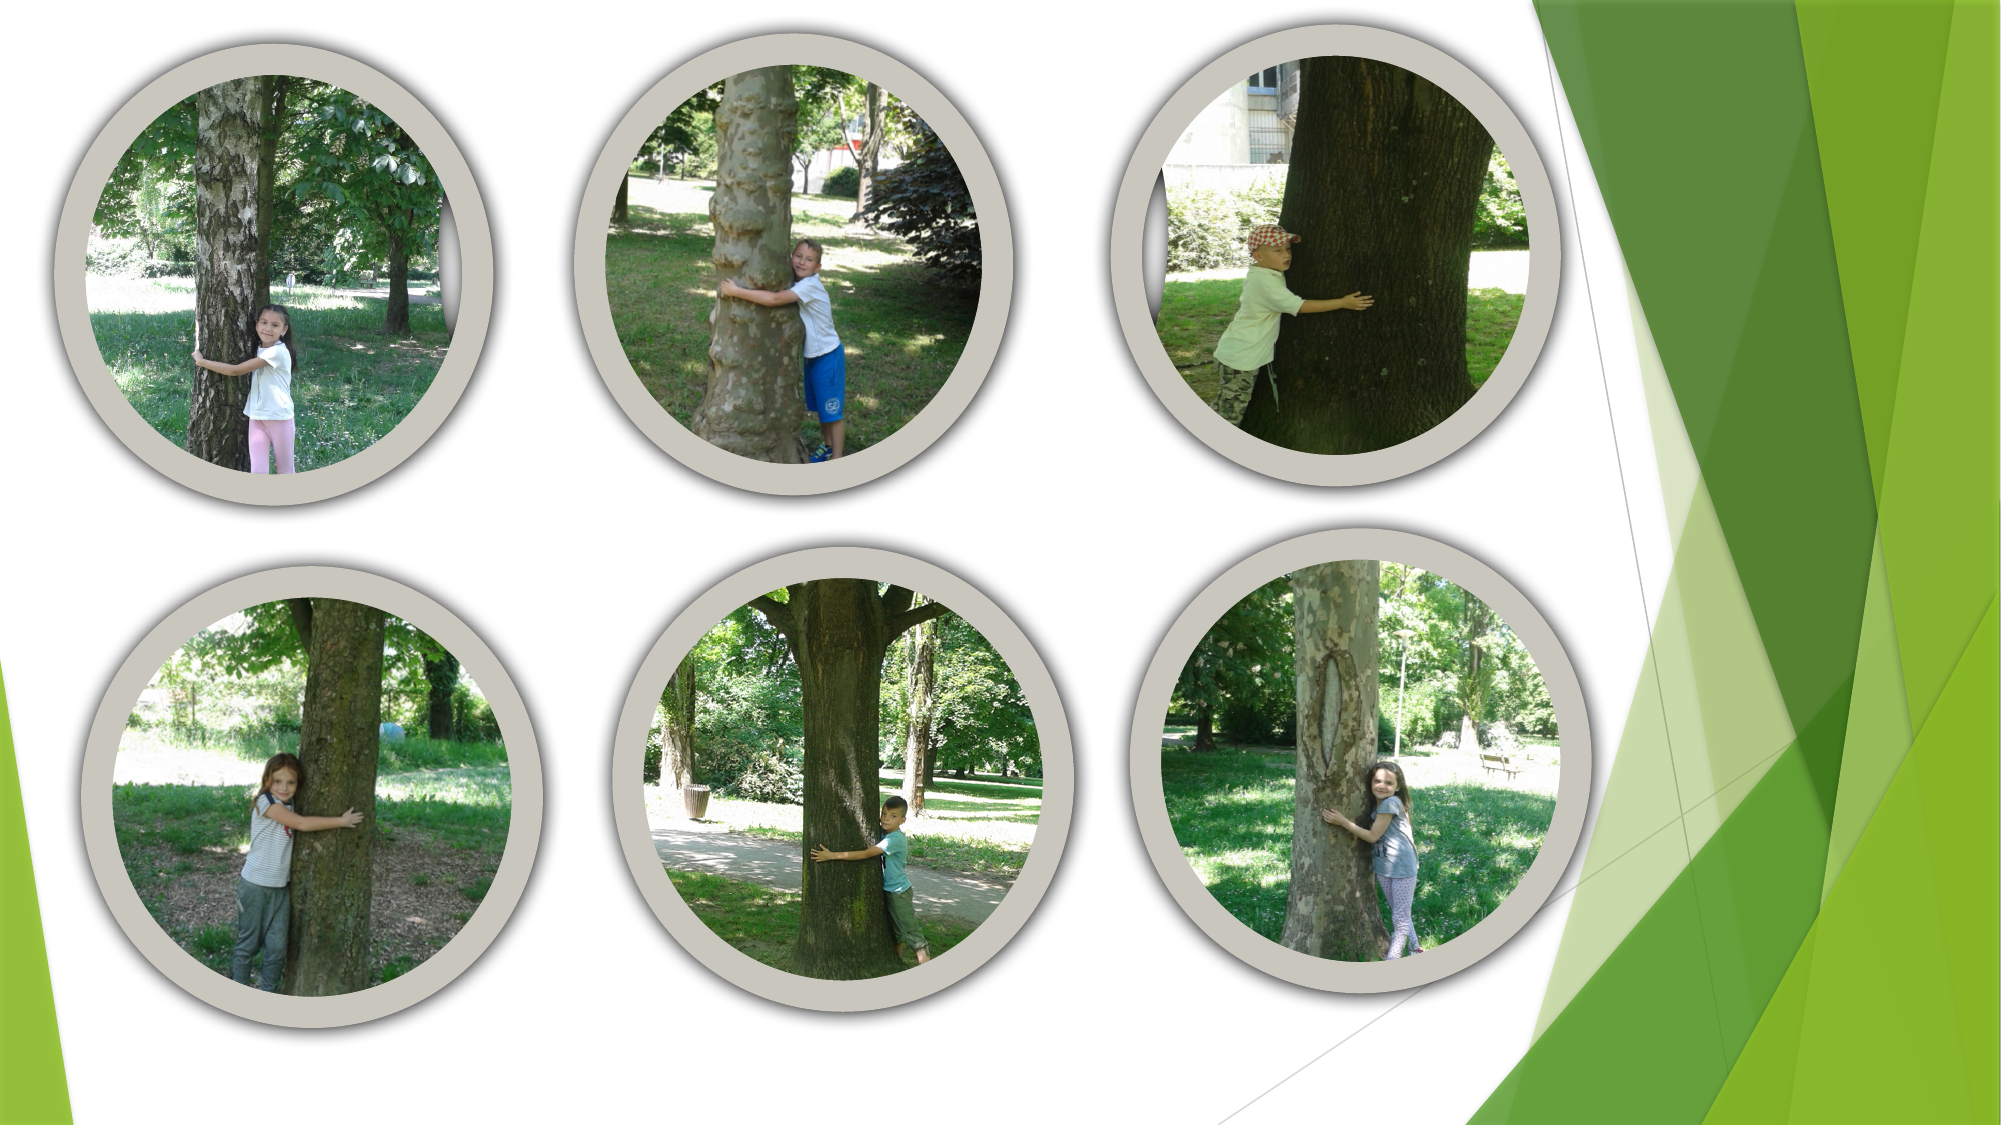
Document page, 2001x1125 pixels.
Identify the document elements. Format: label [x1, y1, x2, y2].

picture [96, 581, 528, 1013]
picture [627, 561, 1059, 997]
picture [589, 48, 999, 481]
picture [69, 58, 479, 491]
picture [1125, 39, 1546, 472]
picture [1144, 543, 1577, 979]
